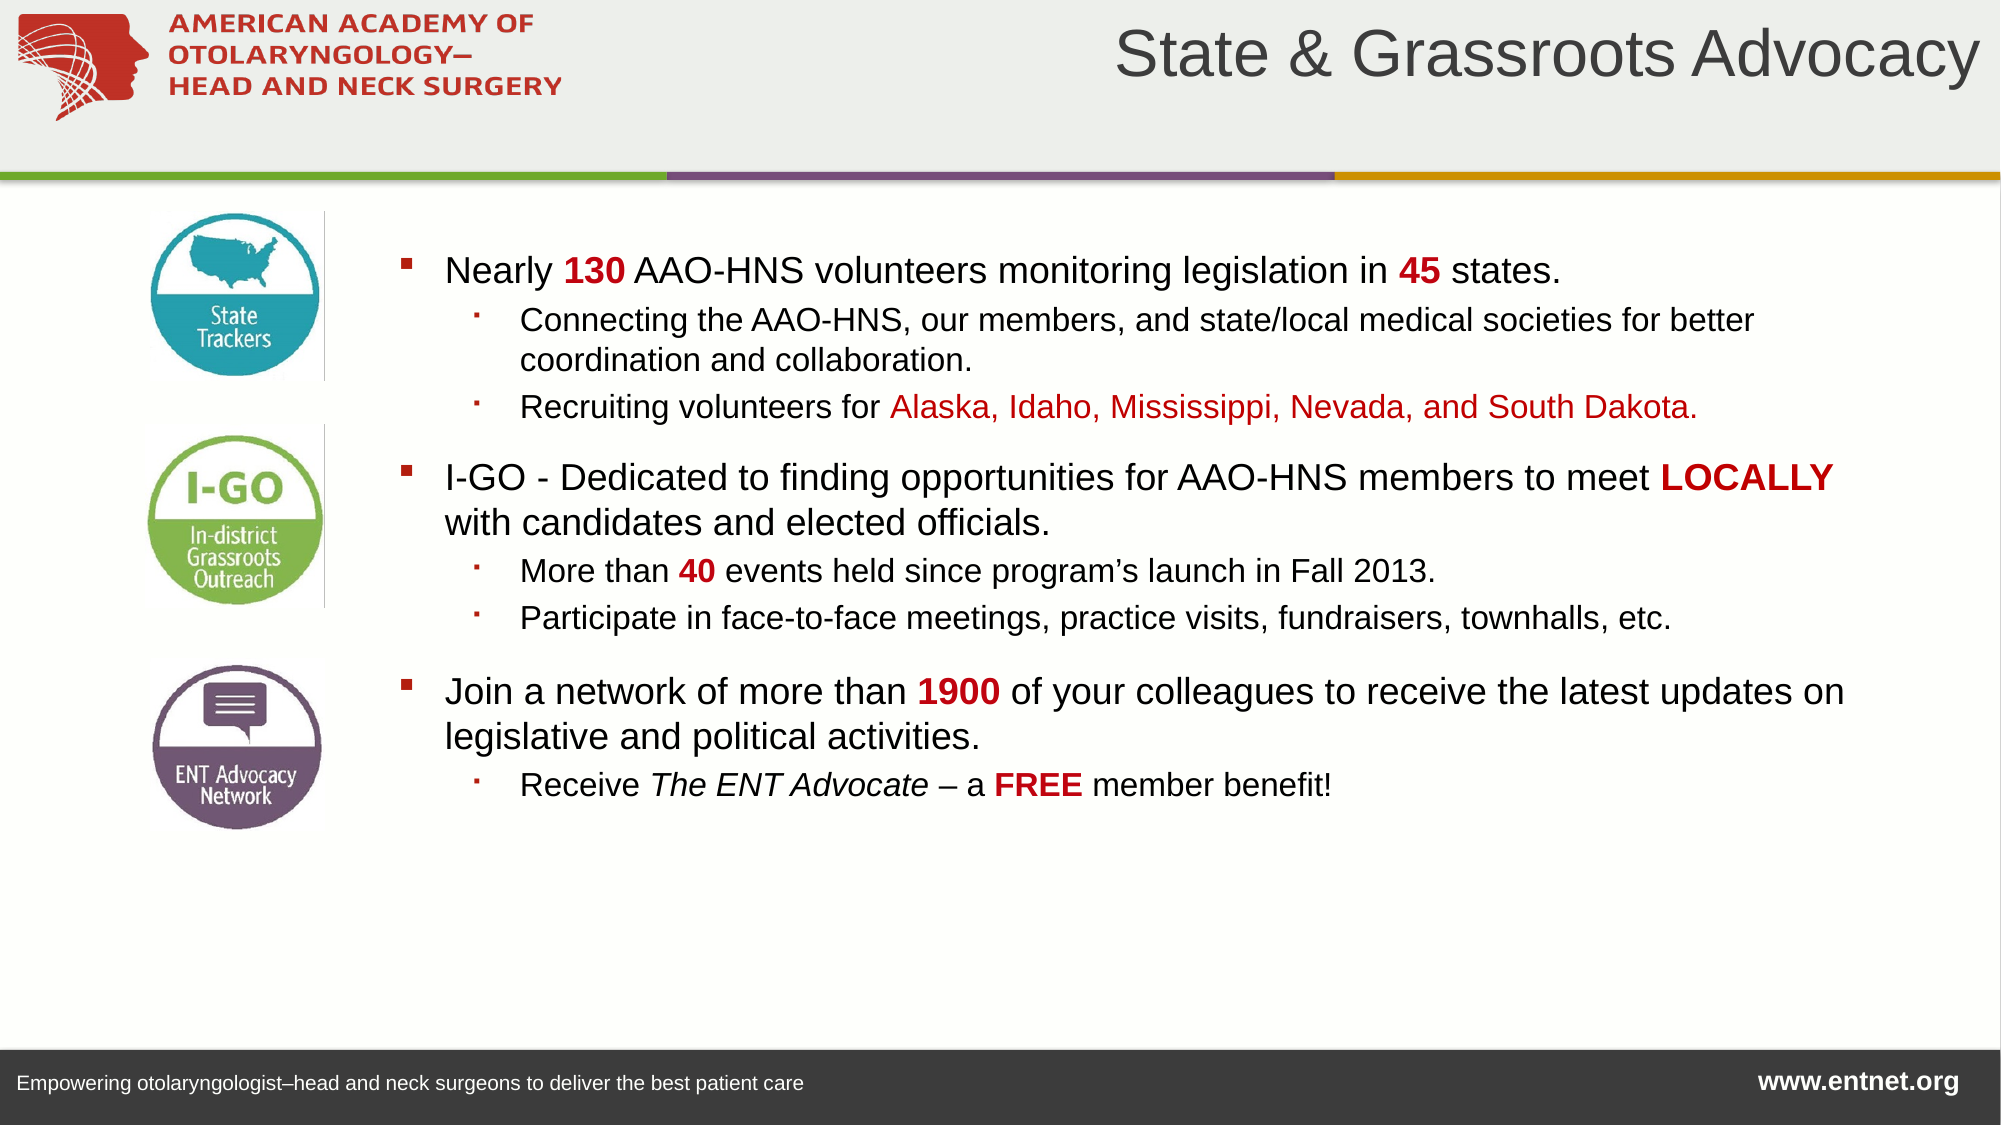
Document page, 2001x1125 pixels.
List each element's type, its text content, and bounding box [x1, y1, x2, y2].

picture [145, 211, 325, 832]
text_box State & Grassroots Advocacy [38, 0, 1997, 202]
text_box Nearly 130 AAO-HNS volunteers monitoring legislation in 45 states. Connecting the AAO-HNS, our members, and state/local medical societies for better coordination and collaboration. Recruiting volunteers for Alaska, Idaho, Mississippi, Nevada, and South Dakota. I-GO - Dedicated to finding opportunities for AAO-HNS members to meet LOCALLY with candidates and elected officials. More than 40 events held since program’s launch in Fall 2013. Participate in face-to-face meetings, practice visits, fundraisers, townhalls, etc. Join a network of more than 1900 of your colleagues to receive the latest updates on legislative and political activities. Receive The ENT Advocate – a FREE member benefit! [383, 239, 1900, 952]
